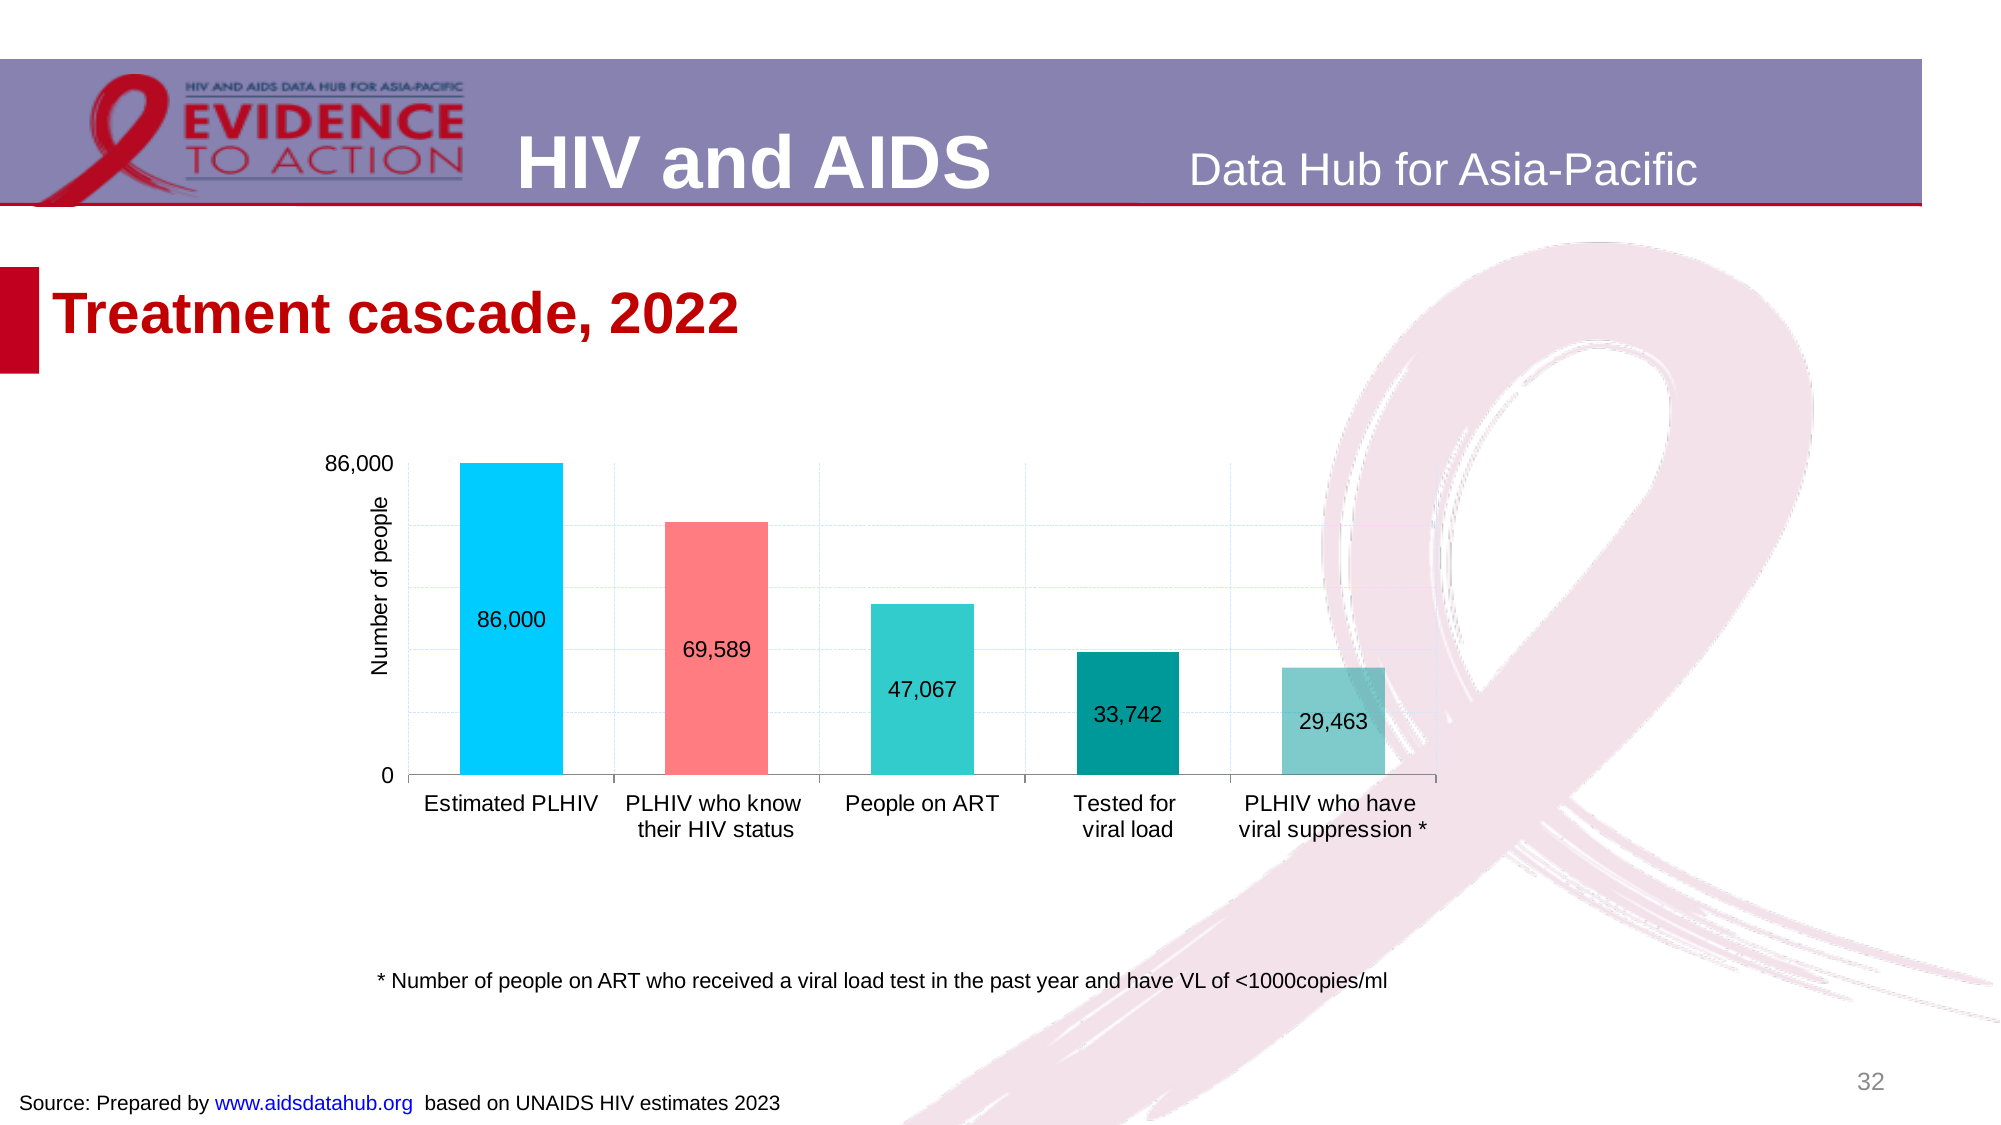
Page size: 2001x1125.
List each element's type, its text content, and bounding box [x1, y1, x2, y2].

slide_number 32 [1781, 1042, 1900, 1103]
text_box Source: Prepared by www.aidsdatahub.org based on UNAIDS HIV estimates 2023 [0, 1080, 1816, 1125]
text_box * Number of people on ART who received a viral load test in the past year and have VL of <1000copies/ml [362, 950, 1488, 1009]
picture [706, 181, 2000, 1125]
picture [11, 74, 469, 207]
title Treatment cascade, 2022 [37, 267, 1876, 351]
chart [274, 433, 1526, 879]
